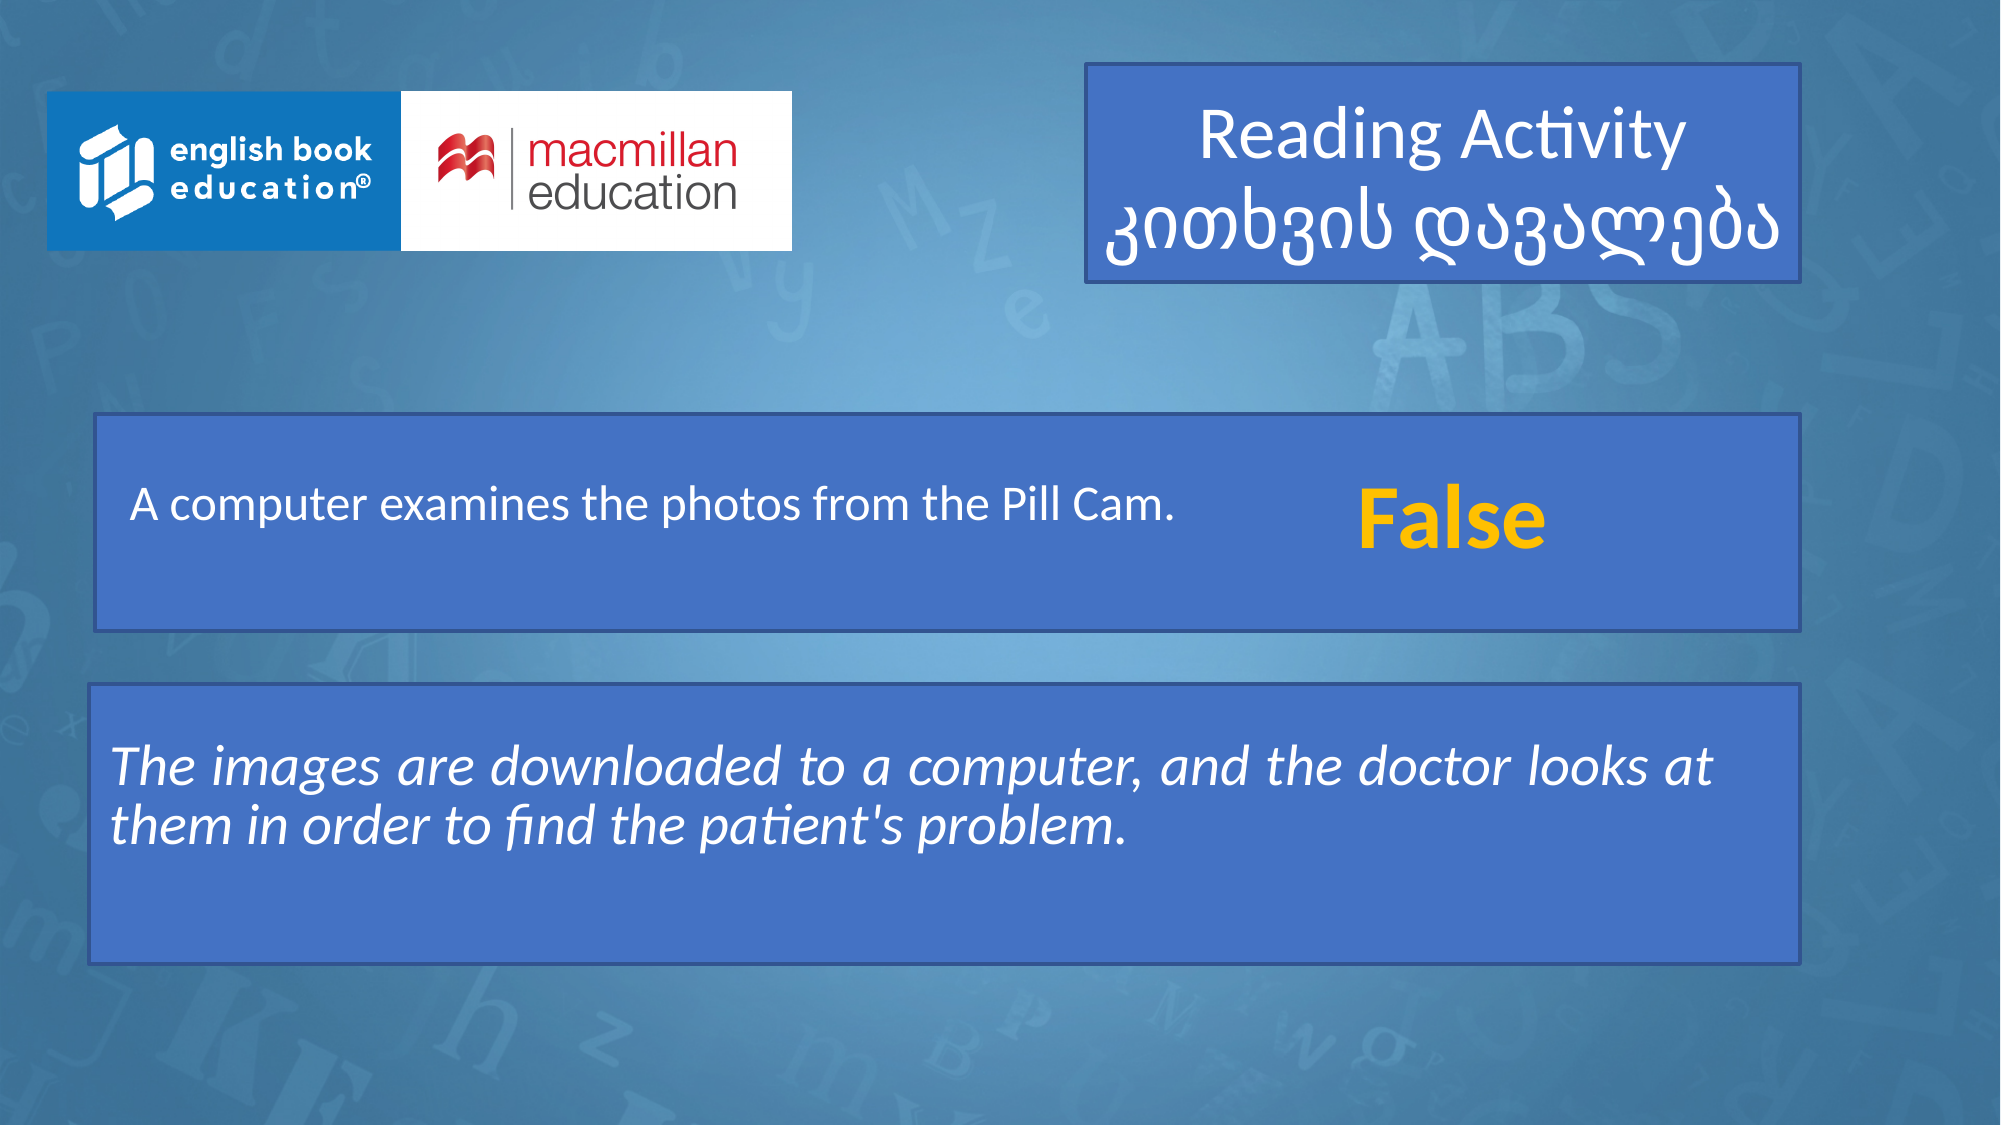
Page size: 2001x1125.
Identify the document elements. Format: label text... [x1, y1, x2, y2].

table_header The images are downloaded to a computer, and the doctor looks at them in order to find the patient's problem. [95, 735, 1731, 866]
text_box [93, 412, 1802, 633]
picture [0, 0, 2001, 1125]
title False [1342, 422, 1631, 626]
table_header A computer examines the photos from the Pill Cam. [115, 460, 1342, 598]
text_box Reading Activity კითხვის დავალება [1084, 62, 1802, 284]
text_box [87, 682, 1802, 966]
